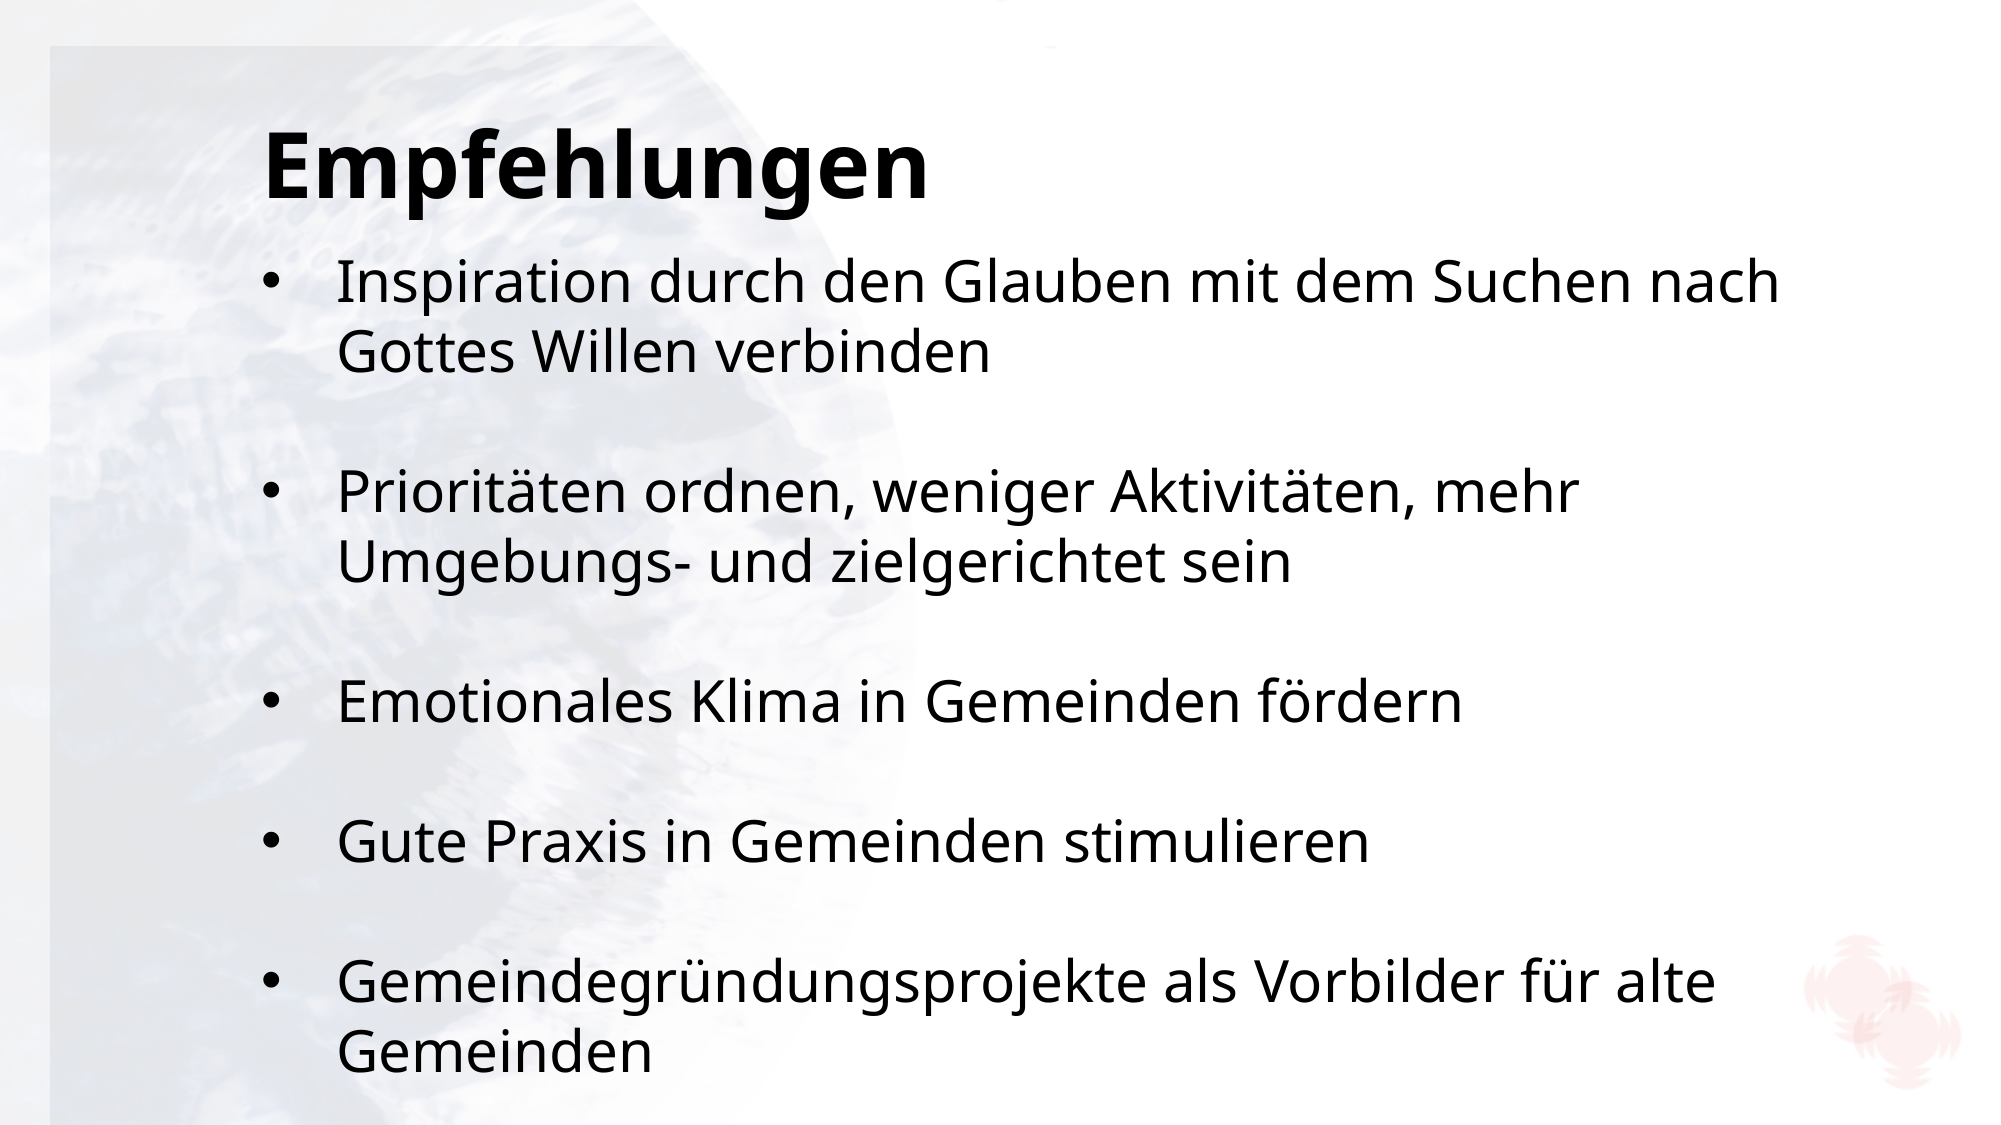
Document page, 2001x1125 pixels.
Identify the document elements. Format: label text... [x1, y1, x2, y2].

text_box [48, 44, 2000, 1125]
text_box Empfehlungen [246, 59, 1863, 236]
text_box Inspiration durch den Glauben mit dem Suchen nach Gottes Willen verbinden Prioritäten ordnen, weniger Aktivitäten, mehr Umgebungs- und zielgerichtet sein Emotionales Klima in Gemeinden fördern Gute Praxis in Gemeinden stimulieren Gemeindegründungsprojekte als Vorbilder für alte Gemeinden [246, 236, 1925, 1092]
